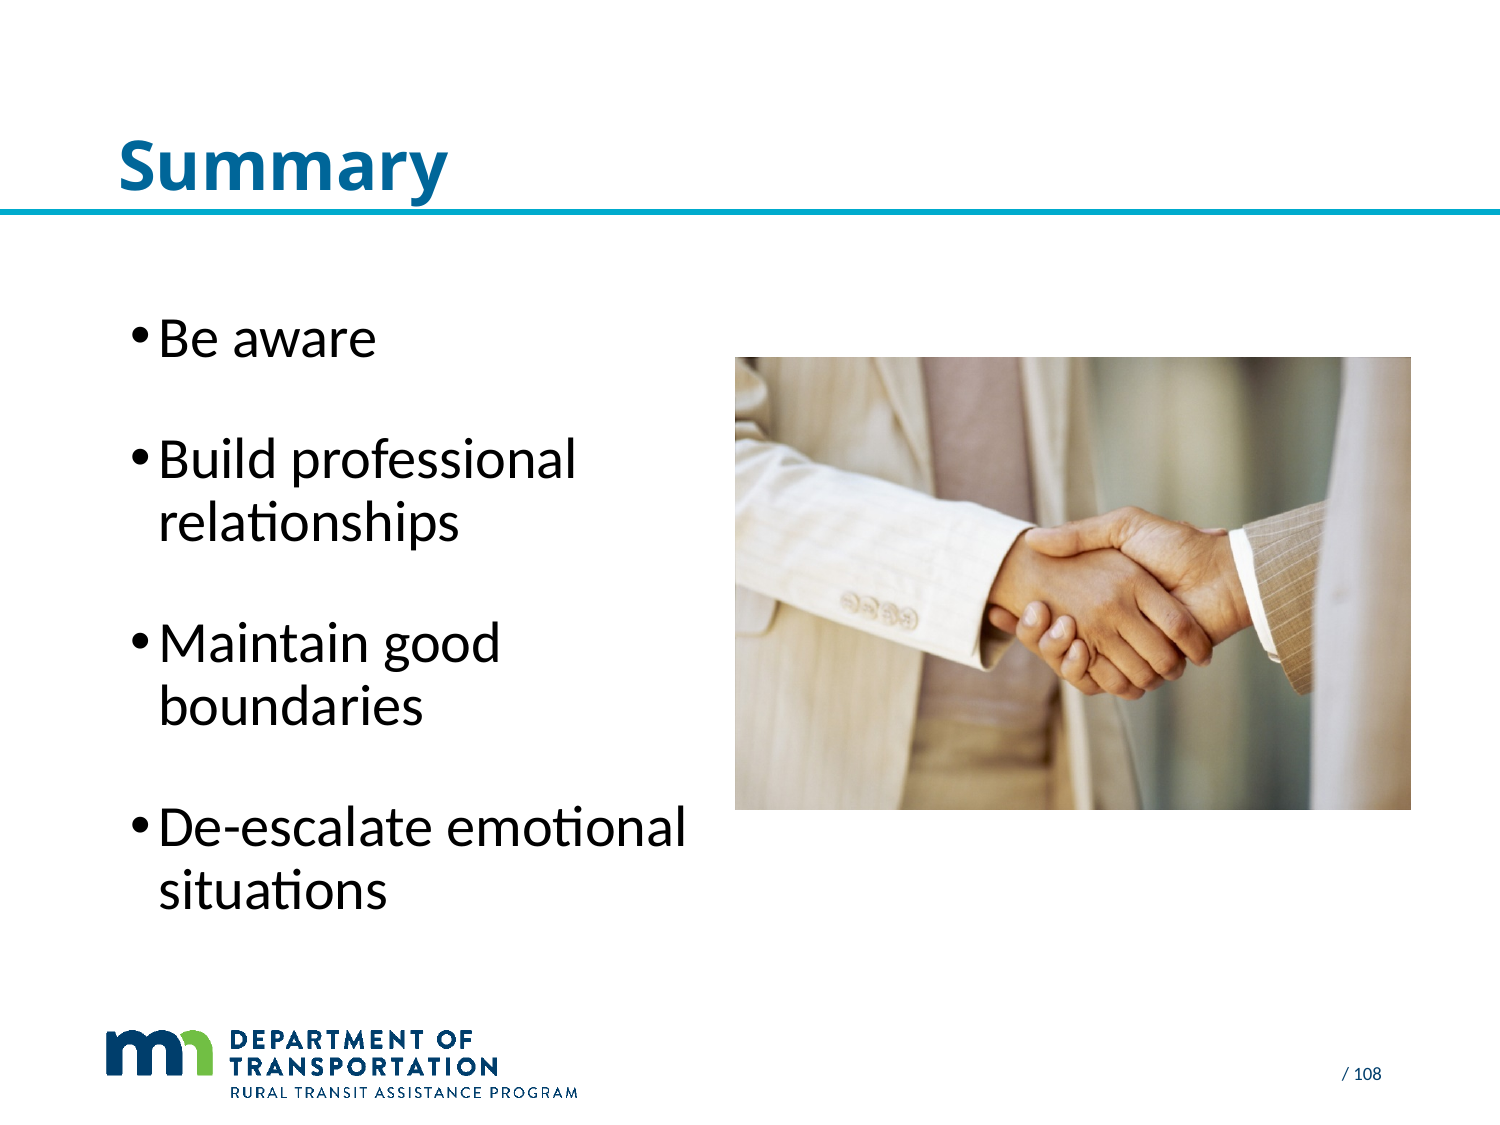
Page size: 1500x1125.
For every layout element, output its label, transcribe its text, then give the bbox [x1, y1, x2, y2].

title Summary [103, 59, 1397, 278]
list Be aware Build professional relationships Maintain good boundaries De-escalate emotional situations [115, 299, 753, 1014]
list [735, 357, 1411, 810]
picture [75, 1005, 607, 1122]
text_box / 108 [1059, 1042, 1397, 1103]
